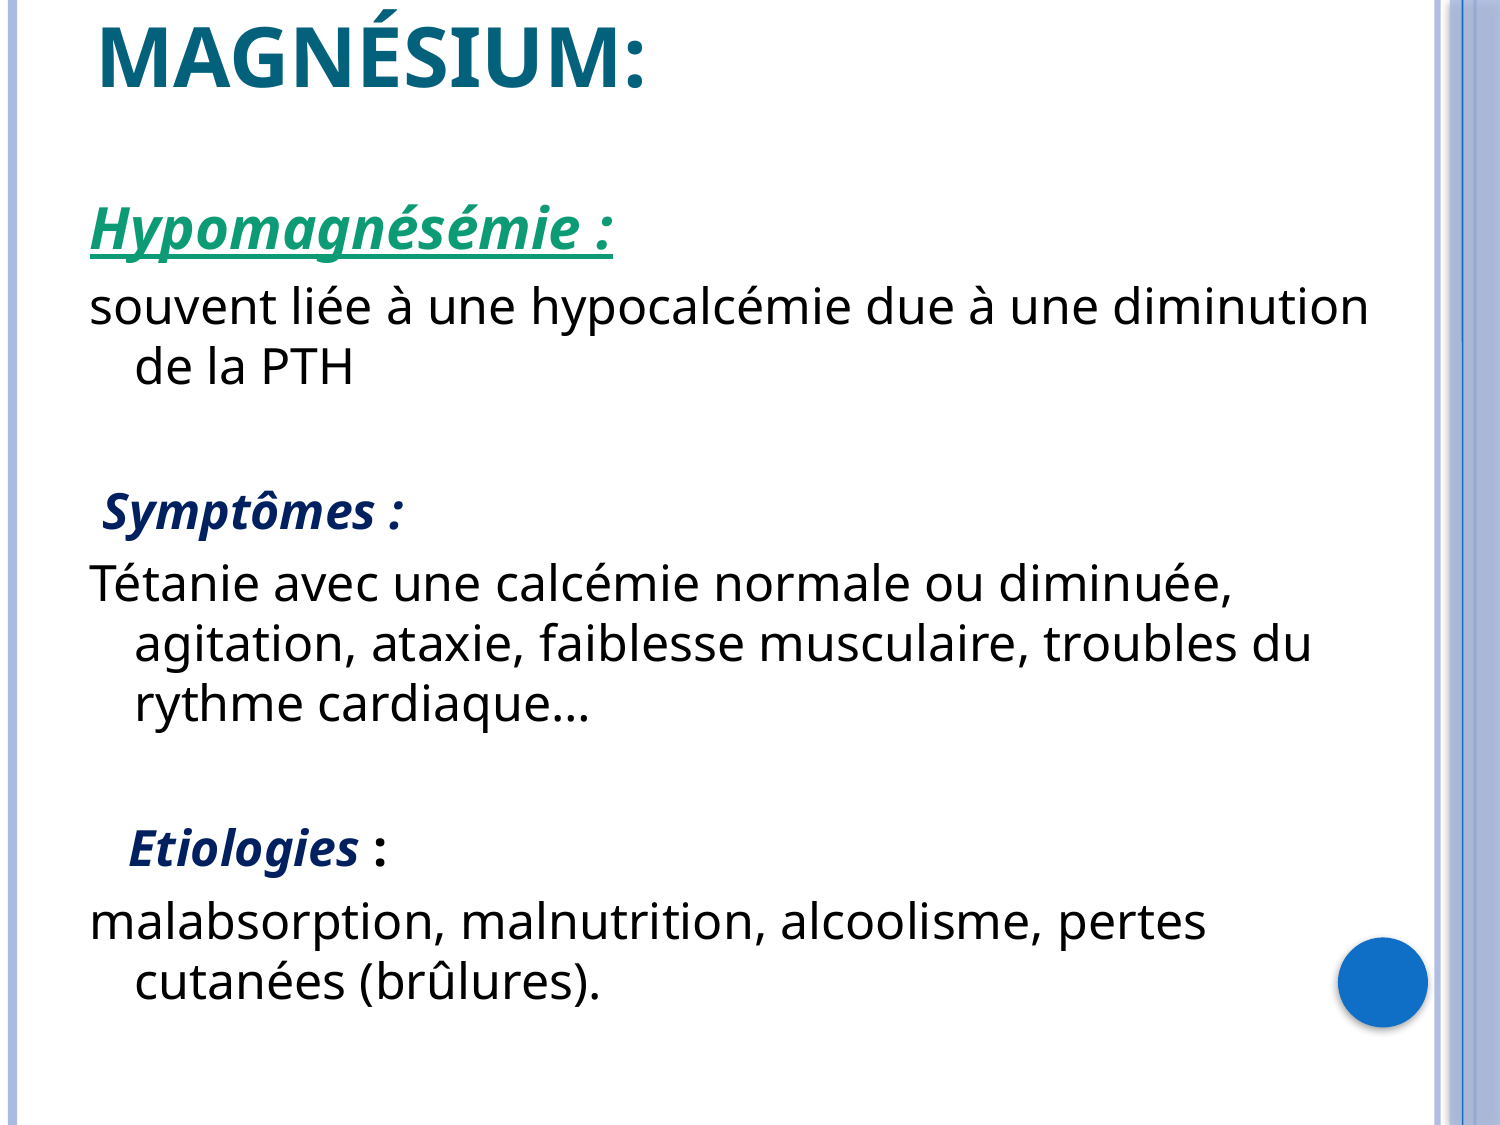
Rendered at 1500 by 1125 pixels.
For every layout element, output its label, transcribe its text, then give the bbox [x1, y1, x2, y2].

list Hypomagnésémie : souvent liée à une hypocalcémie due à une diminution de la PTH Symptômes : Tétanie avec une calcémie normale ou diminuée, agitation, ataxie, faiblesse musculaire, troubles du rythme cardiaque… Etiologies : malabsorption, malnutrition, alcoolisme, pertes cutanées (brûlures). [75, 184, 1400, 1062]
title VI. Métabolisme du magnésium: [80, 19, 1365, 112]
